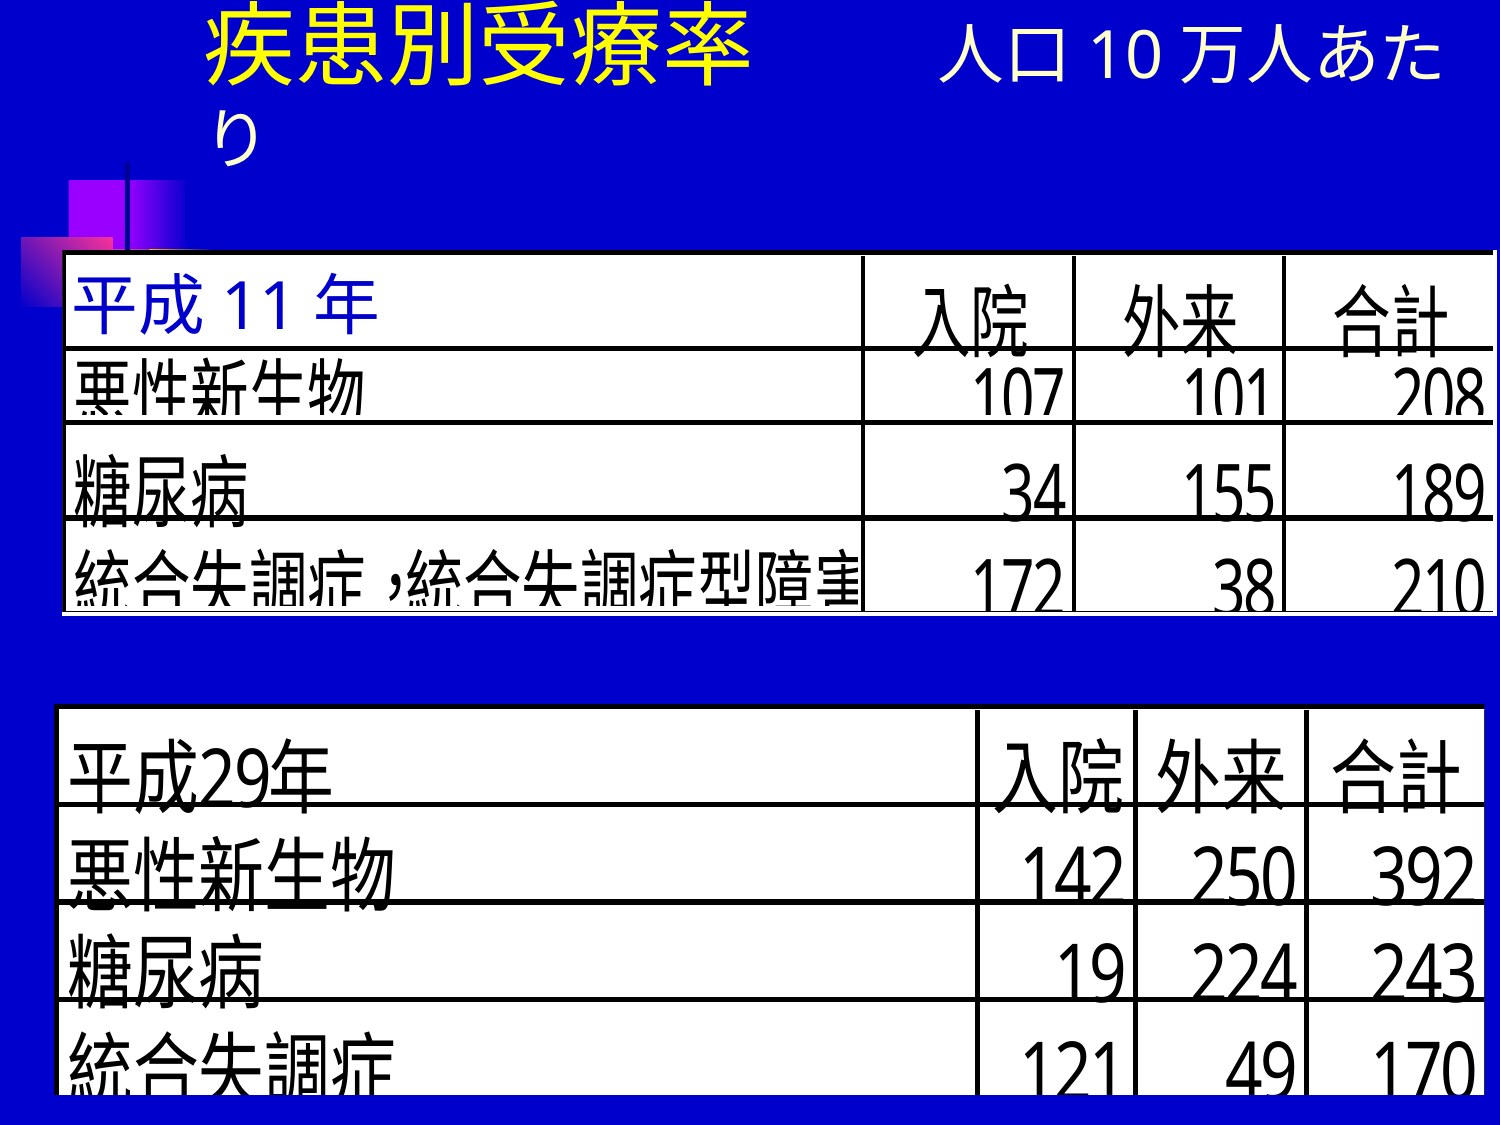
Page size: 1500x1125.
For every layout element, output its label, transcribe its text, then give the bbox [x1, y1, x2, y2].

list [62, 250, 1497, 617]
text_box 平成11年 [56, 255, 62, 350]
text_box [54, 704, 1489, 1101]
title 疾患別受療率 人口10万人あたり [188, 24, 1468, 185]
